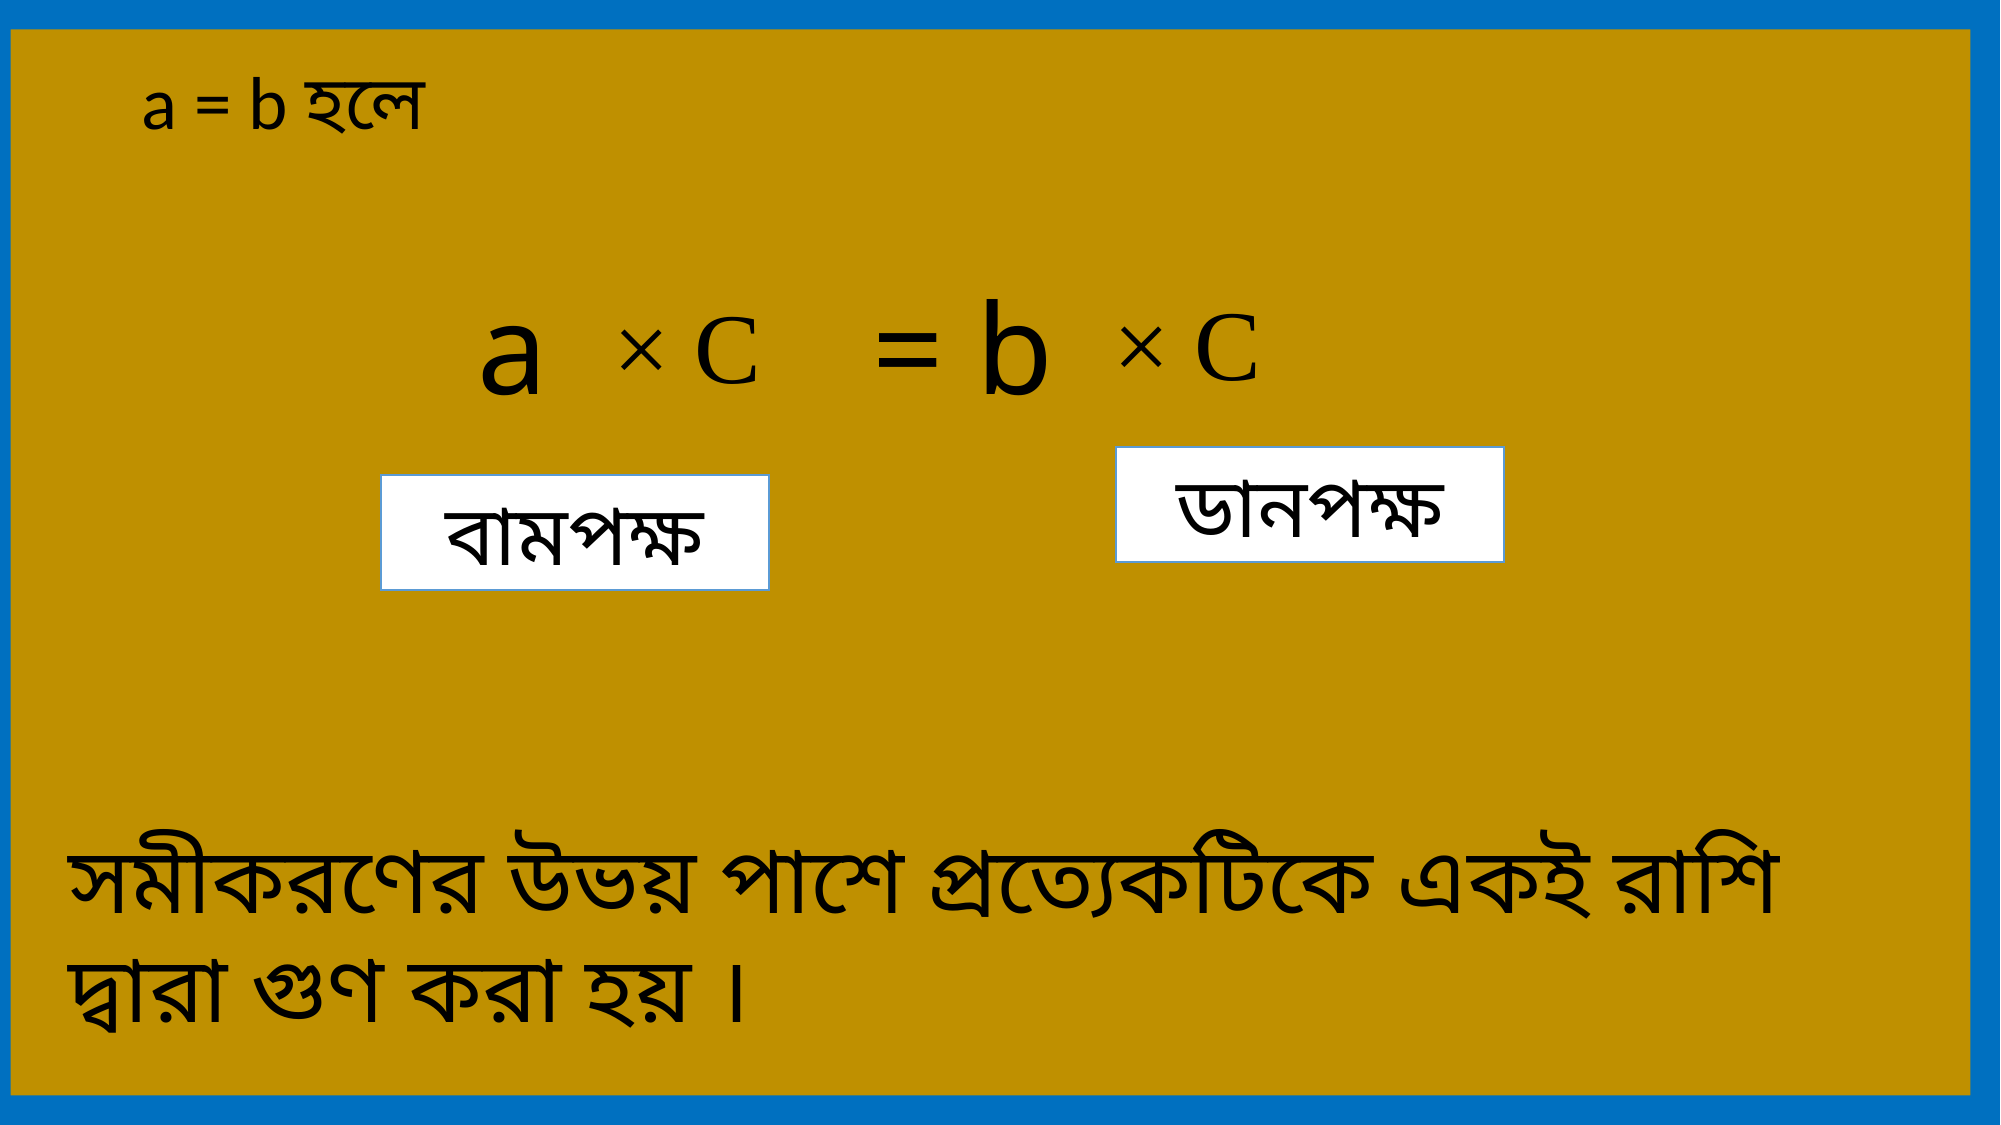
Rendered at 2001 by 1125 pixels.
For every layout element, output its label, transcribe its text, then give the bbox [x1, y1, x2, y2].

text_box × C [1074, 273, 1300, 409]
text_box a = b [299, 262, 1725, 428]
text_box a = b হলে [126, 47, 781, 153]
text_box × C [574, 276, 800, 411]
text_box ডানপক্ষ [1115, 446, 1505, 563]
text_box সমীকরণের উভয় পাশে প্রত্যেকটিকে একই রাশি দ্বারা গুণ করা হয় । [53, 814, 1969, 1049]
text_box [0, 0, 2000, 1125]
text_box বামপক্ষ [380, 474, 770, 591]
